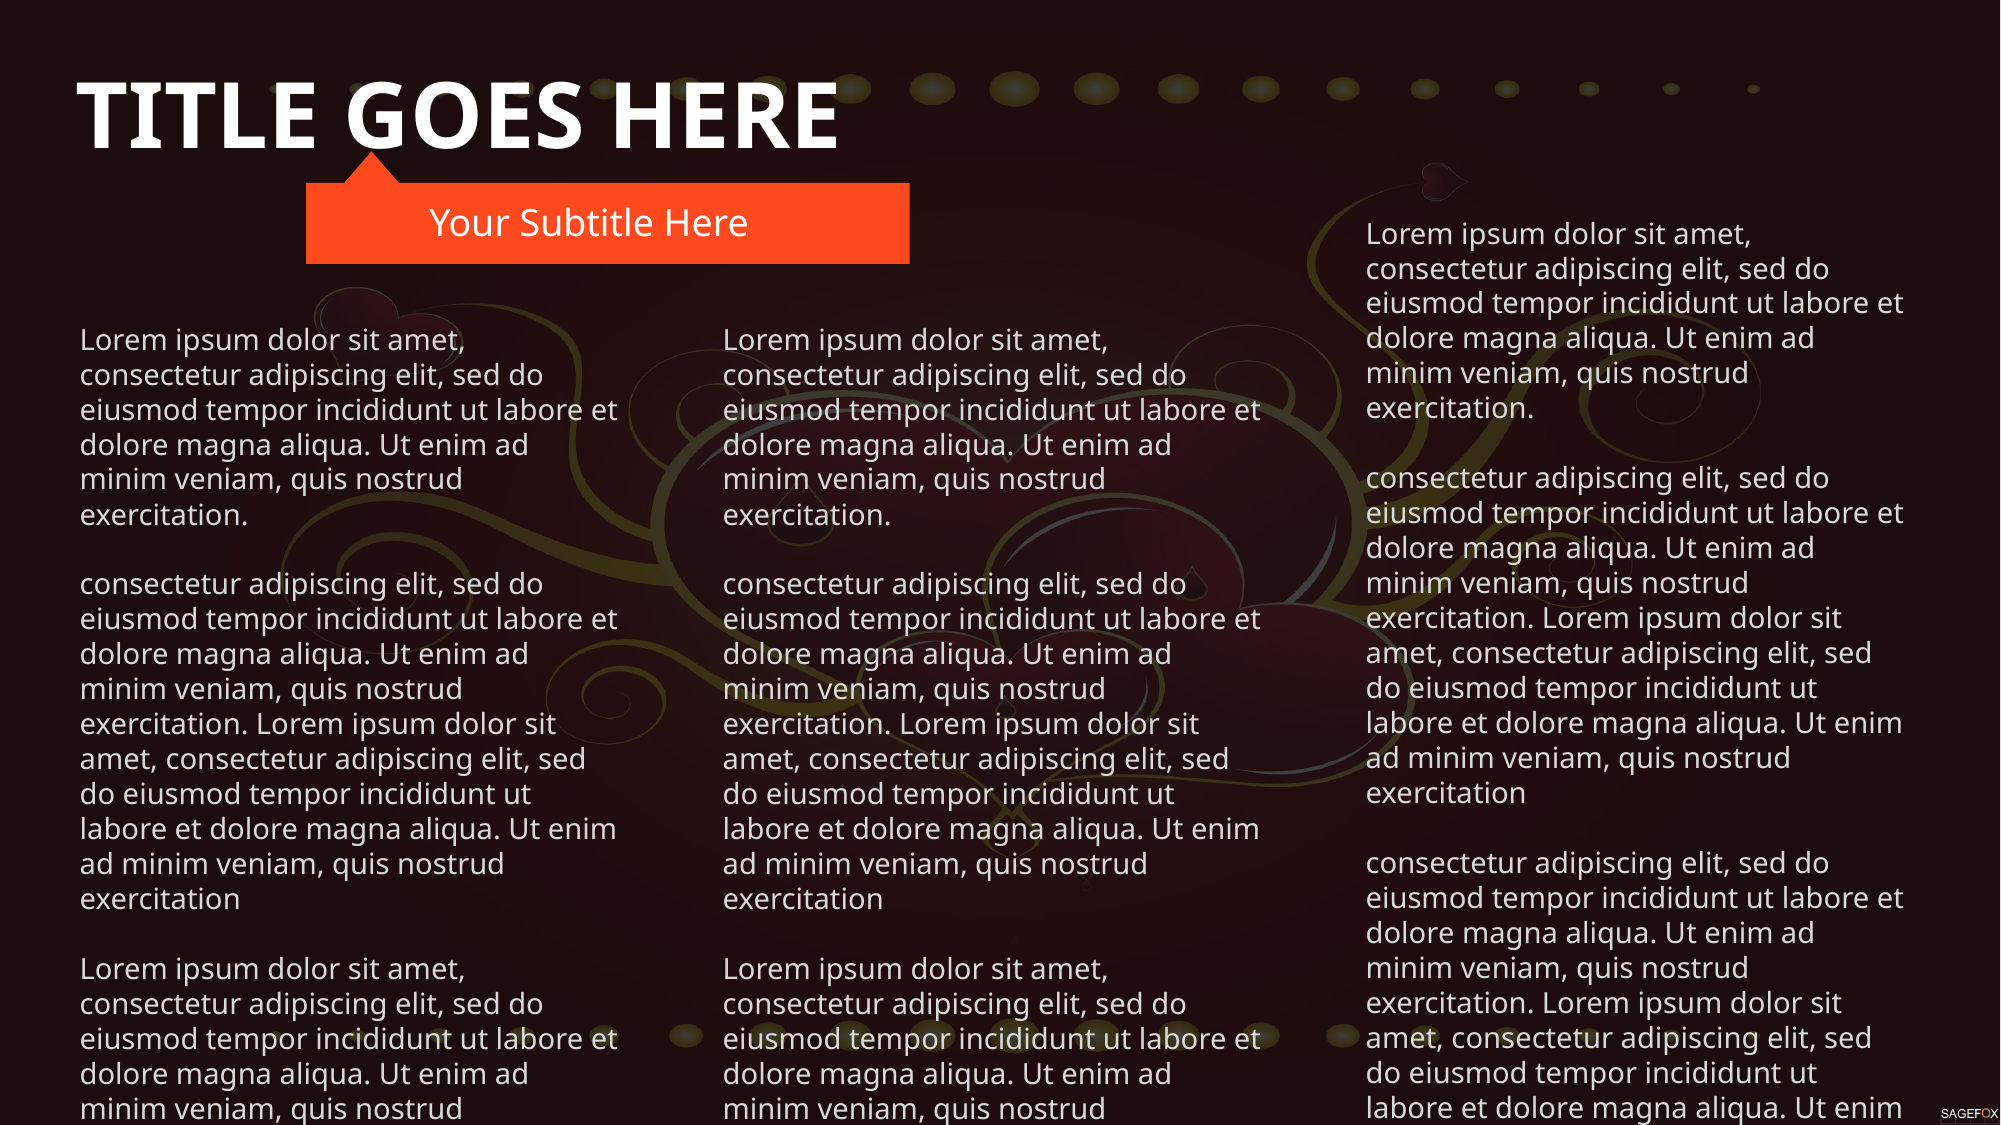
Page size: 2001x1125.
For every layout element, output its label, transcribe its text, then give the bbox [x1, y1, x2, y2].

text_box Lorem ipsum dolor sit amet, consectetur adipiscing elit, sed do eiusmod tempor incididunt ut labore et dolore magna aliqua. Ut enim ad minim veniam, quis nostrud exercitation. consectetur adipiscing elit, sed do eiusmod tempor incididunt ut labore et dolore magna aliqua. Ut enim ad minim veniam, quis nostrud exercitation. Lorem ipsum dolor sit amet, consectetur adipiscing elit, sed do eiusmod tempor incididunt ut labore et dolore magna aliqua. Ut enim ad minim veniam, quis nostrud exercitation Lorem ipsum dolor sit amet, consectetur adipiscing elit, sed do eiusmod tempor incididunt ut labore et dolore magna aliqua. Ut enim ad minim veniam, quis nostrud exercitation. [64, 313, 635, 1125]
text_box TITLE GOES HERE [60, 49, 965, 175]
picture [1940, 0, 2001, 1125]
text_box Lorem ipsum dolor sit amet, consectetur adipiscing elit, sed do eiusmod tempor incididunt ut labore et dolore magna aliqua. Ut enim ad minim veniam, quis nostrud exercitation. consectetur adipiscing elit, sed do eiusmod tempor incididunt ut labore et dolore magna aliqua. Ut enim ad minim veniam, quis nostrud exercitation. Lorem ipsum dolor sit amet, consectetur adipiscing elit, sed do eiusmod tempor incididunt ut labore et dolore magna aliqua. Ut enim ad minim veniam, quis nostrud exercitation consectetur adipiscing elit, sed do eiusmod tempor incididunt ut labore et dolore magna aliqua. Ut enim ad minim veniam, quis nostrud exercitation. Lorem ipsum dolor sit amet, consectetur adipiscing elit, sed do eiusmod tempor incididunt ut labore et dolore magna aliqua. Ut enim ad minim veniam, quis nostrud exercitation [1350, 207, 1921, 1125]
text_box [306, 151, 910, 264]
text_box Lorem ipsum dolor sit amet, consectetur adipiscing elit, sed do eiusmod tempor incididunt ut labore et dolore magna aliqua. Ut enim ad minim veniam, quis nostrud exercitation. consectetur adipiscing elit, sed do eiusmod tempor incididunt ut labore et dolore magna aliqua. Ut enim ad minim veniam, quis nostrud exercitation. Lorem ipsum dolor sit amet, consectetur adipiscing elit, sed do eiusmod tempor incididunt ut labore et dolore magna aliqua. Ut enim ad minim veniam, quis nostrud exercitation Lorem ipsum dolor sit amet, consectetur adipiscing elit, sed do eiusmod tempor incididunt ut labore et dolore magna aliqua. Ut enim ad minim veniam, quis nostrud exercitation [707, 313, 1278, 1125]
